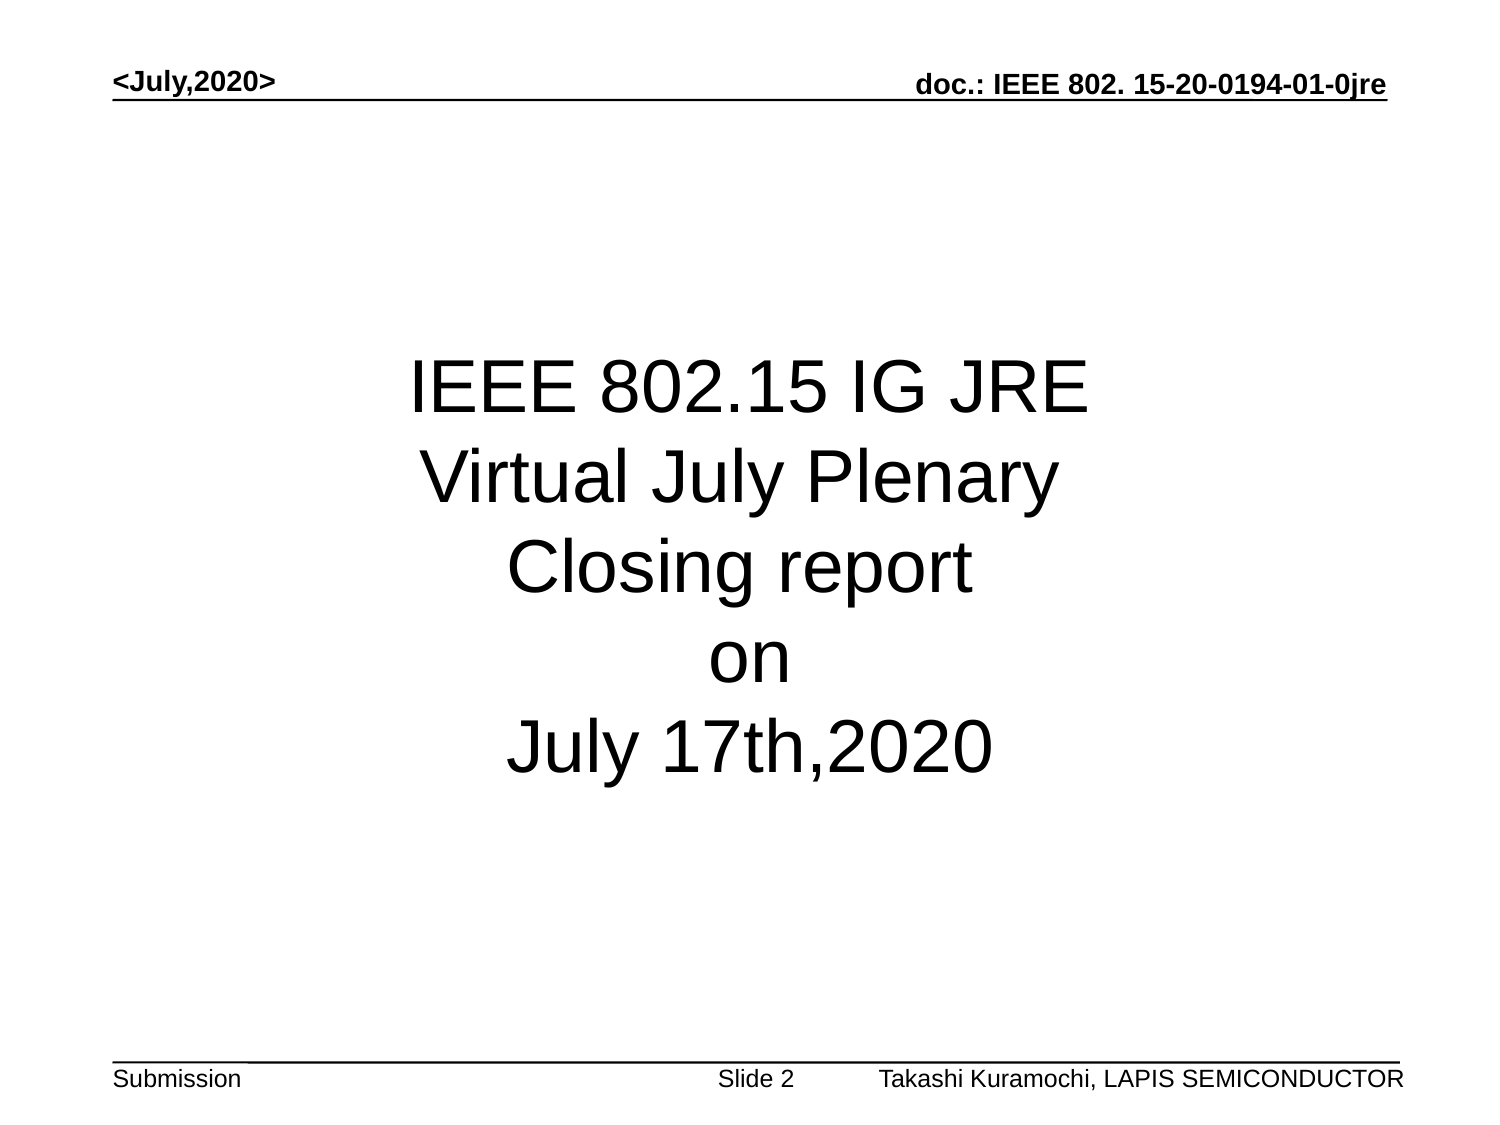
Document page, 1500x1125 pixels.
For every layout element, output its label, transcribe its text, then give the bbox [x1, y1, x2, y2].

footer Takashi Kuramochi, LAPIS SEMICONDUCTOR [785, 1062, 1413, 1094]
title IEEE 802.15 IG JRE Virtual July Plenary Closing report on July 17th,2020 [112, 243, 1388, 882]
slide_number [112, 62, 375, 98]
slide_number Slide 2 [709, 1062, 803, 1093]
